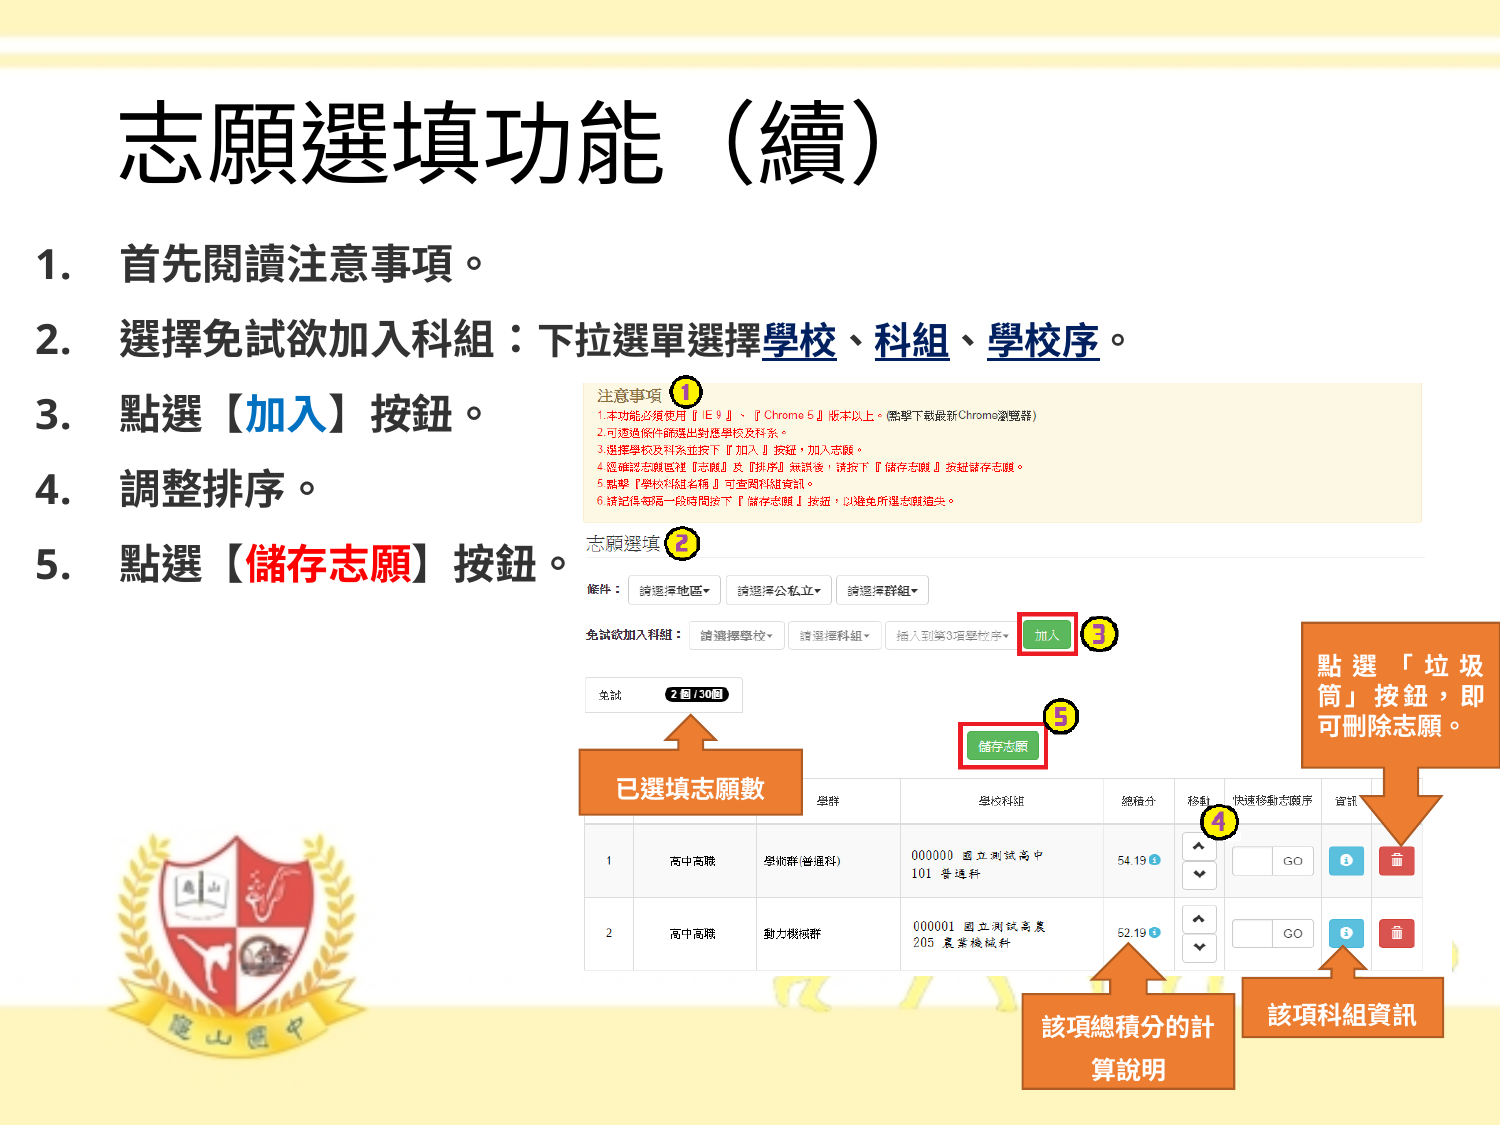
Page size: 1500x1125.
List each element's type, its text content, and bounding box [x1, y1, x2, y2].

text_box 該項科組資訊 [1241, 976, 1445, 1039]
text_box 首先閱讀注意事項。 選擇免試欲加入科組：下拉選單選擇學校、科組、學校序。 點選【加入】按鈕。 調整排序。 點選【儲存志願】按鈕。 [20, 205, 1475, 596]
title 志願選填功能（續） [100, 39, 1395, 205]
text_box 該項總積分的計算說明 [1021, 976, 1236, 1090]
text_box 點選「垃圾筒」按鈕，即可刪除志願。 [1452, 621, 1500, 769]
picture [0, 0, 1500, 1125]
